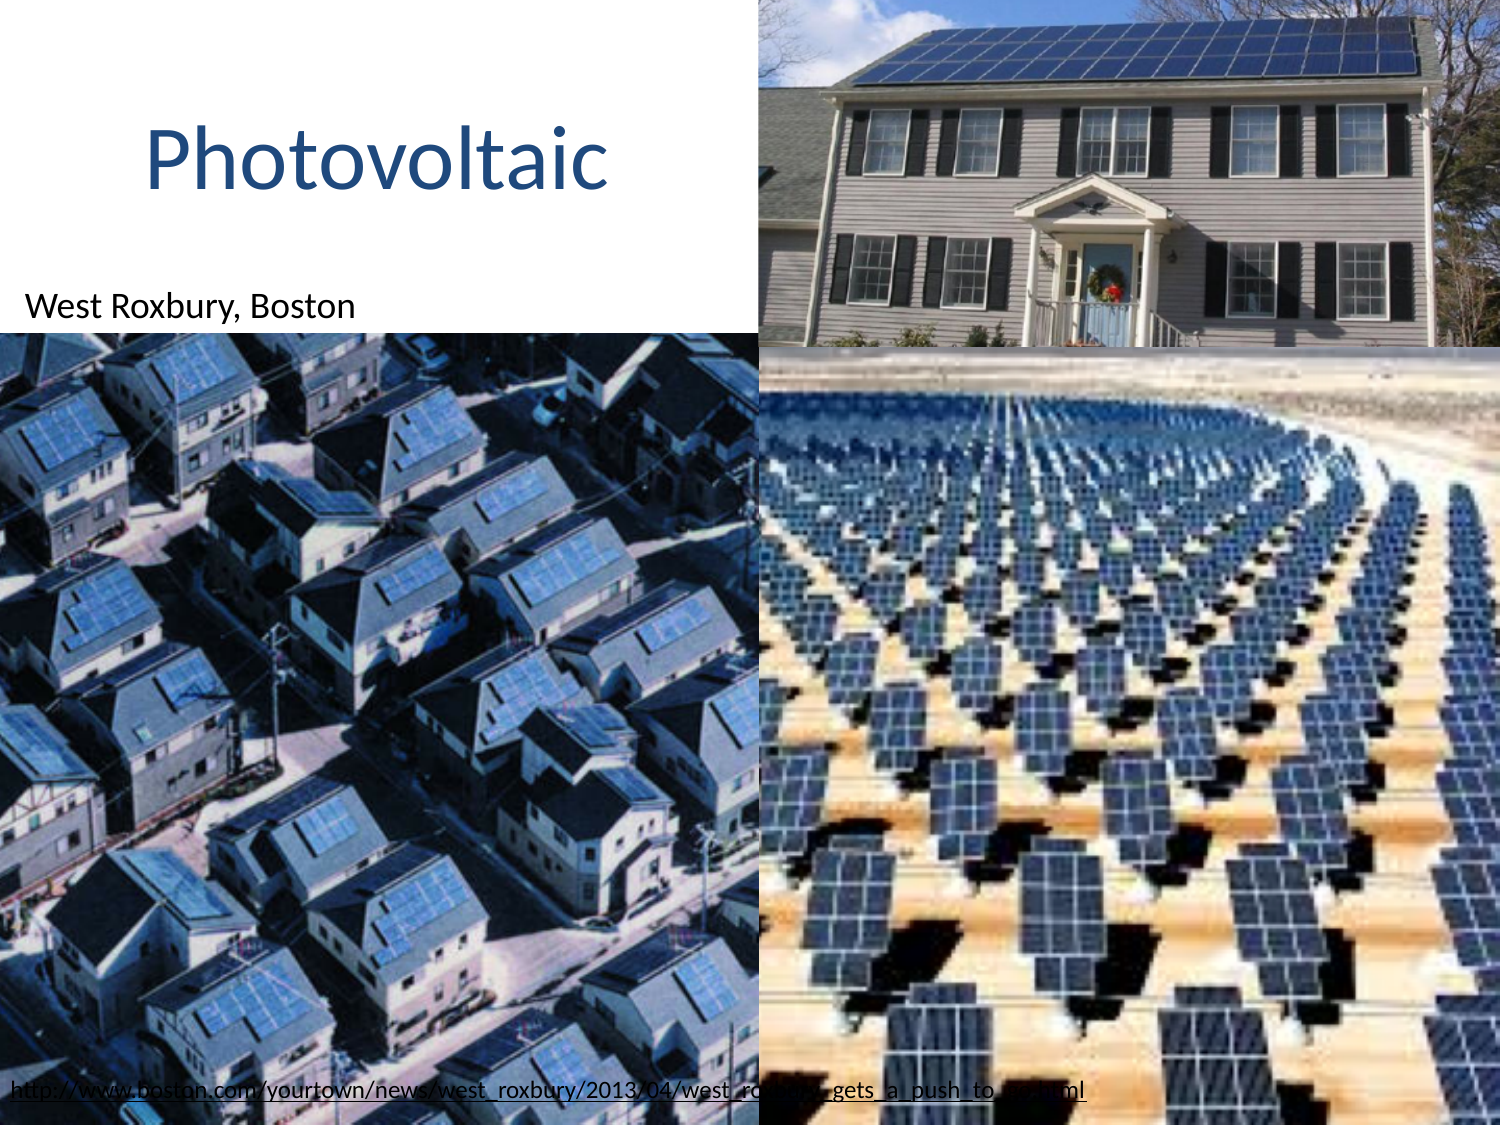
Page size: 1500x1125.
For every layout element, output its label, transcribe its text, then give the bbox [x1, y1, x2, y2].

text_box West Roxbury, Boston [9, 273, 372, 331]
picture [0, 0, 1500, 1125]
title Photovoltaic [0, 59, 753, 247]
